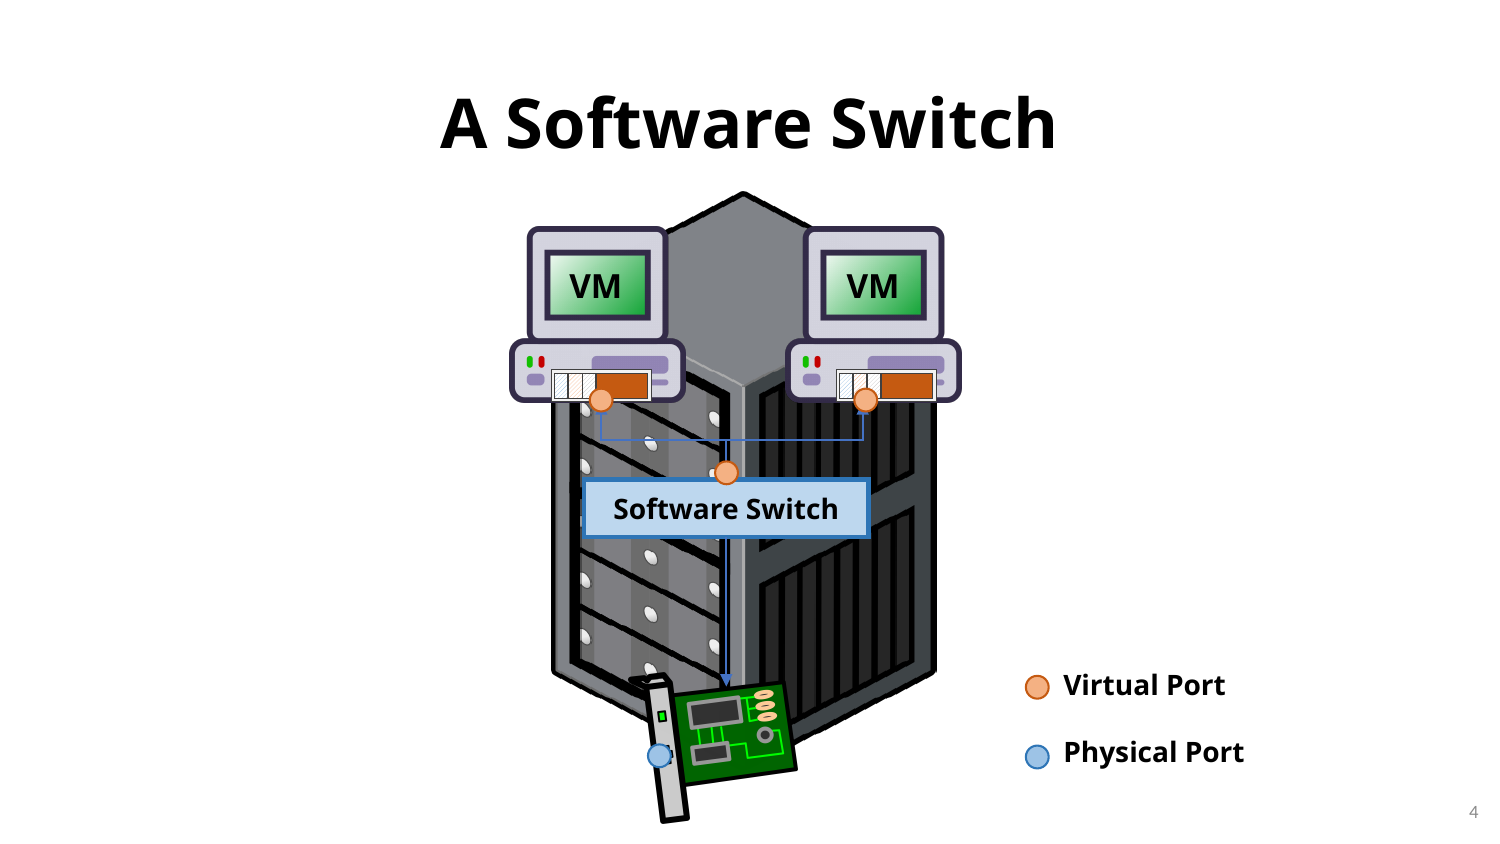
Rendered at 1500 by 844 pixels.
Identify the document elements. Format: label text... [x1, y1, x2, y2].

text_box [755, 372, 834, 509]
text_box [1024, 674, 1050, 700]
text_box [625, 378, 703, 504]
text_box [1024, 744, 1050, 770]
title A Software Switch [103, 44, 1397, 208]
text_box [836, 369, 937, 402]
slide_number 4 [1403, 779, 1494, 844]
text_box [551, 369, 652, 402]
text_box Virtual Port Physical Port [1048, 660, 1268, 776]
picture [509, 191, 962, 824]
